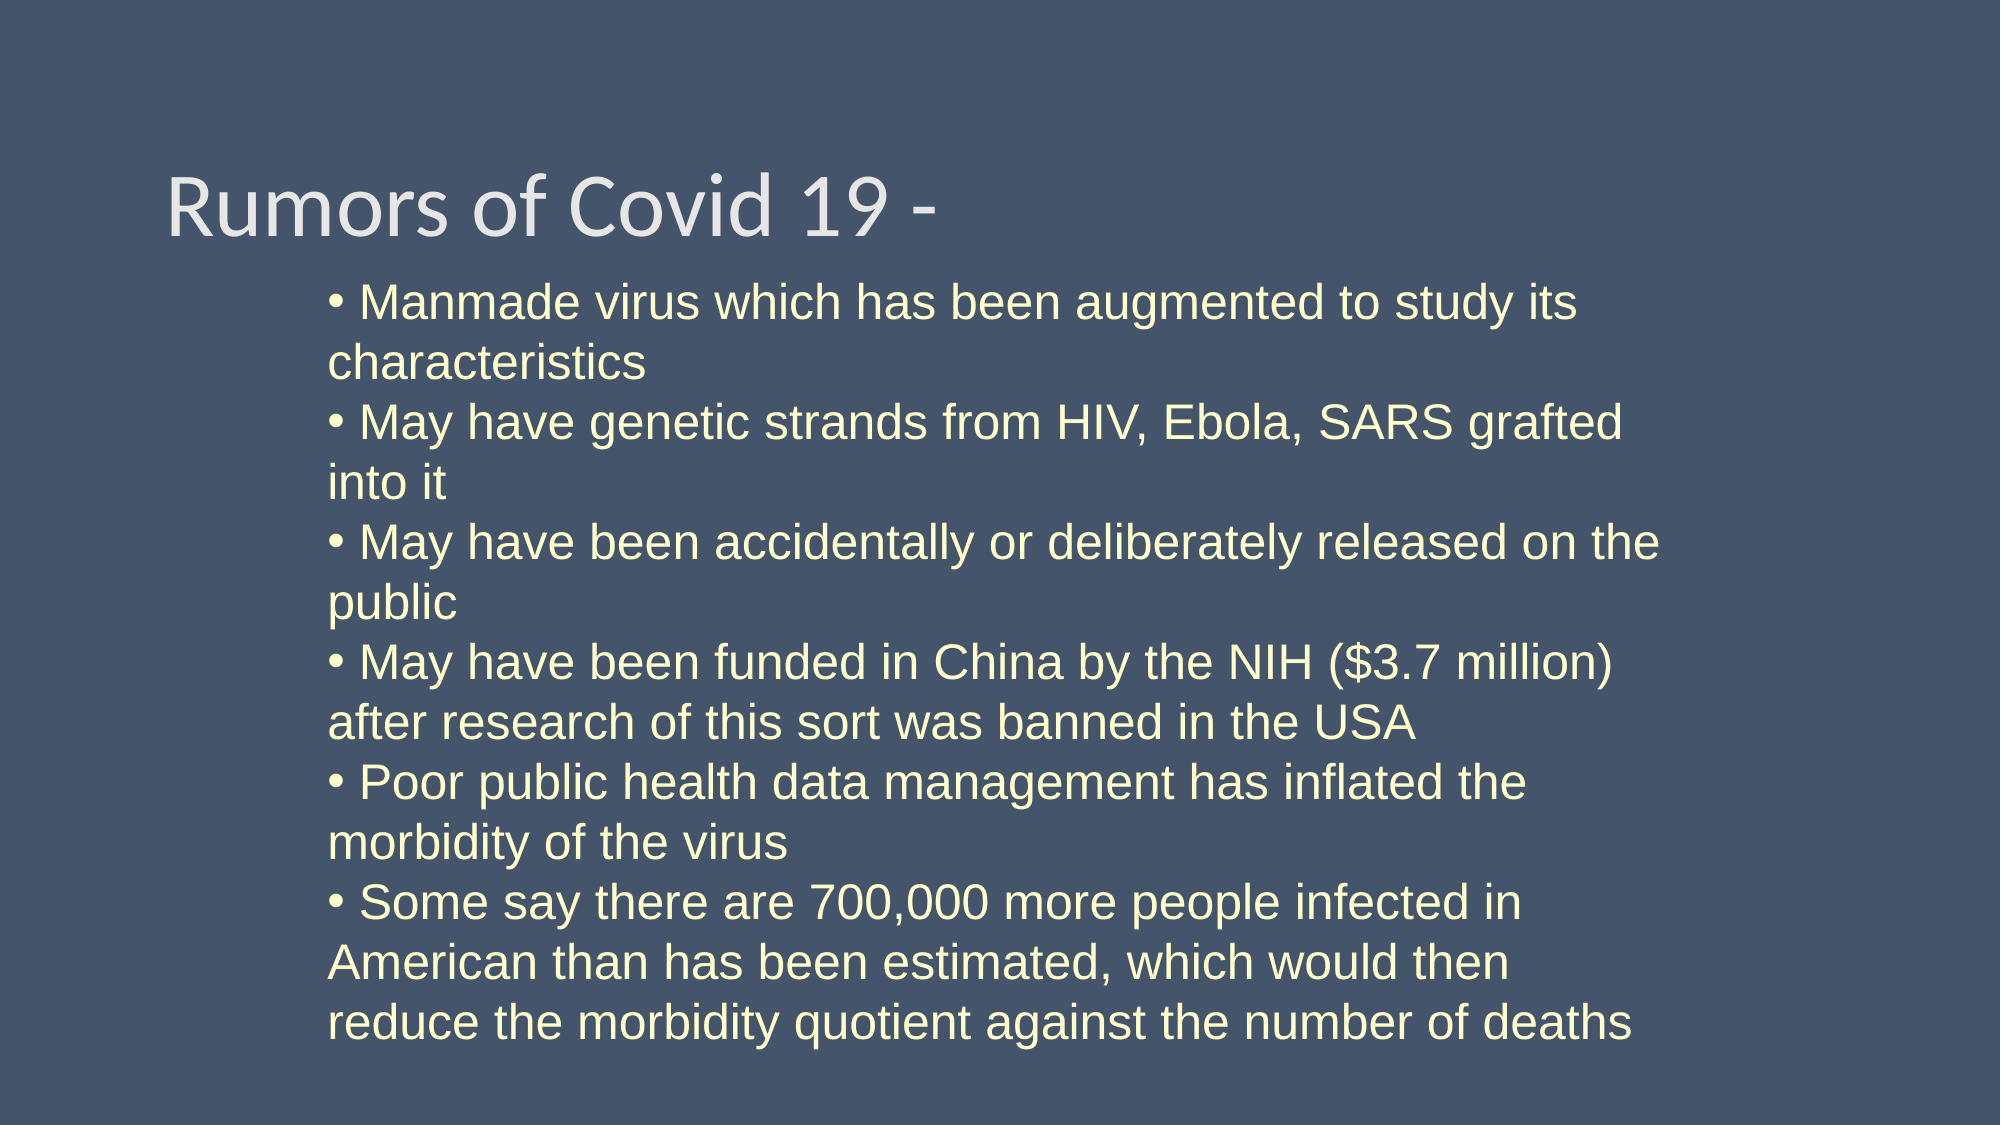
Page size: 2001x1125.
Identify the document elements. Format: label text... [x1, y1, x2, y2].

title Rumors of Covid 19 - [150, 75, 1850, 263]
text_box Manmade virus which has been augmented to study its characteristics May have genetic strands from HIV, Ebola, SARS grafted into it May have been accidentally or deliberately released on the public May have been funded in China by the NIH ($3.7 million) after research of this sort was banned in the USA Poor public health data management has inflated the morbidity of the virus Some say there are 700,000 more people infected in American than has been estimated, which would then reduce the morbidity quotient against the number of deaths [312, 262, 1688, 1058]
